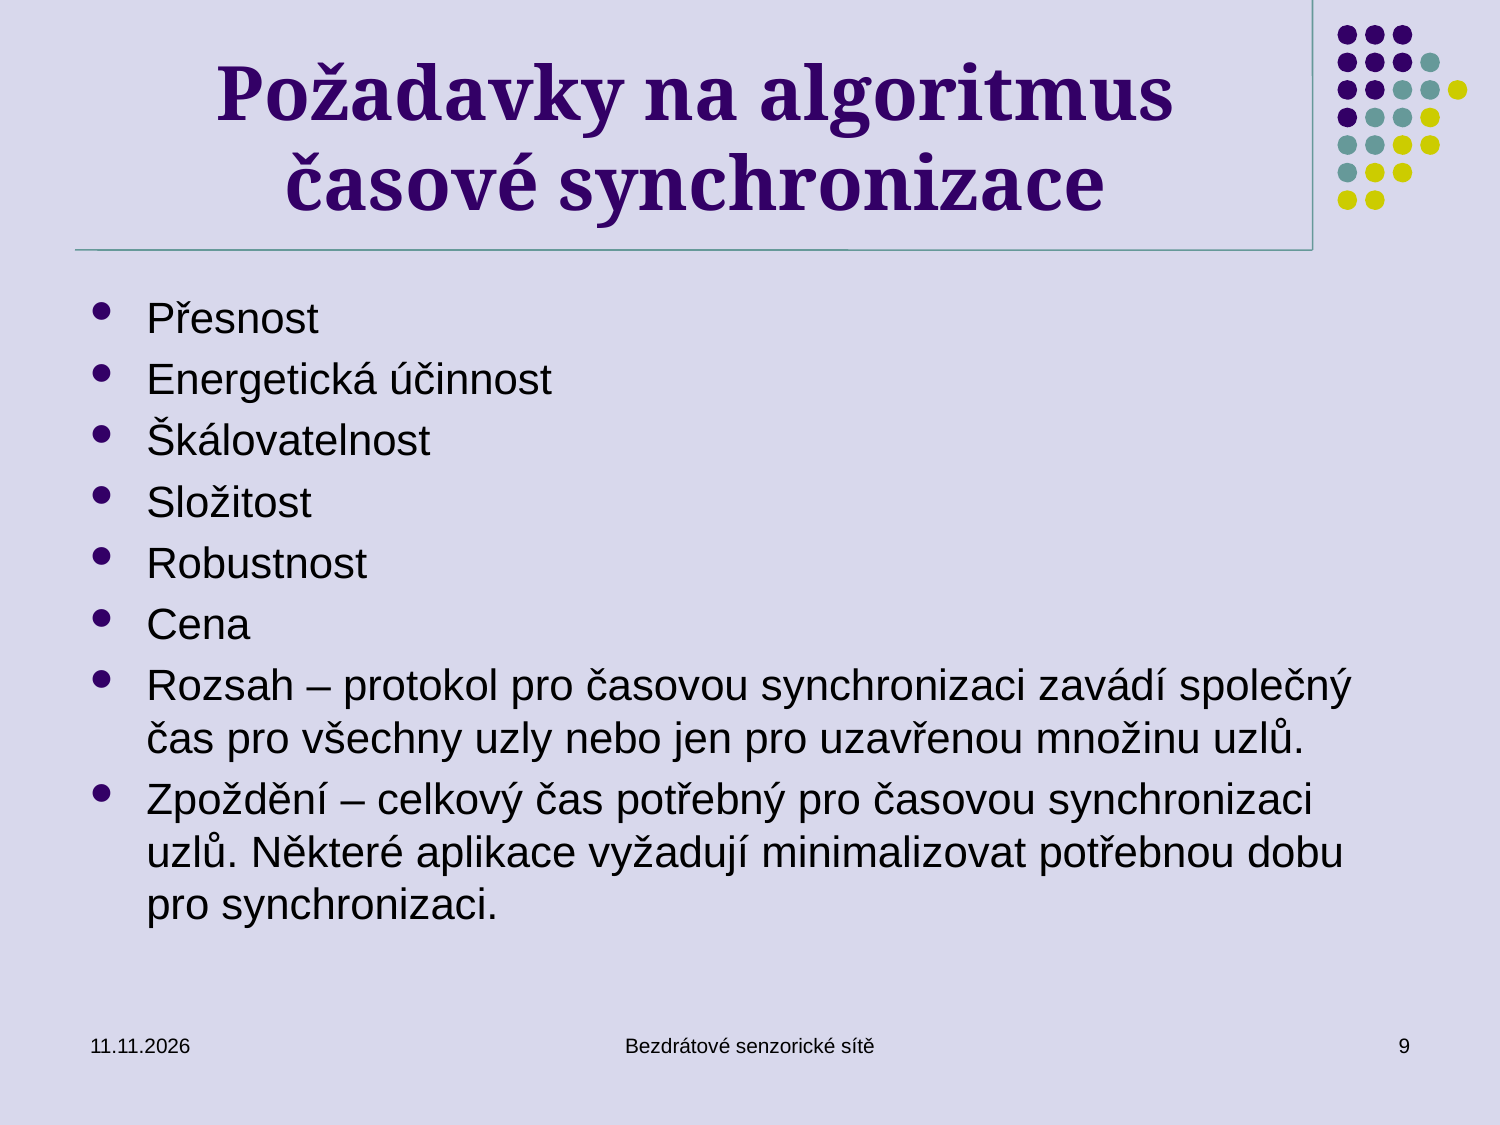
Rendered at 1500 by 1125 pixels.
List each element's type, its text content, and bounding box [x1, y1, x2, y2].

list Přesnost Energetická účinnost Škálovatelnost Složitost Robustnost Cena Rozsah – protokol pro časovou synchronizaci zavádí společný čas pro všechny uzly nebo jen pro uzavřenou množinu uzlů. Zpoždění – celkový čas potřebný pro časovou synchronizaci uzlů. Některé aplikace vyžadují minimalizovat potřebnou dobu pro synchronizaci. [75, 282, 1425, 1006]
footer Bezdrátové senzorické sítě [512, 1025, 988, 1100]
slide_number 9 [1074, 1025, 1425, 1100]
title Požadavky na algoritmus časové synchronizace [75, 20, 1317, 233]
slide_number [75, 1025, 425, 1100]
